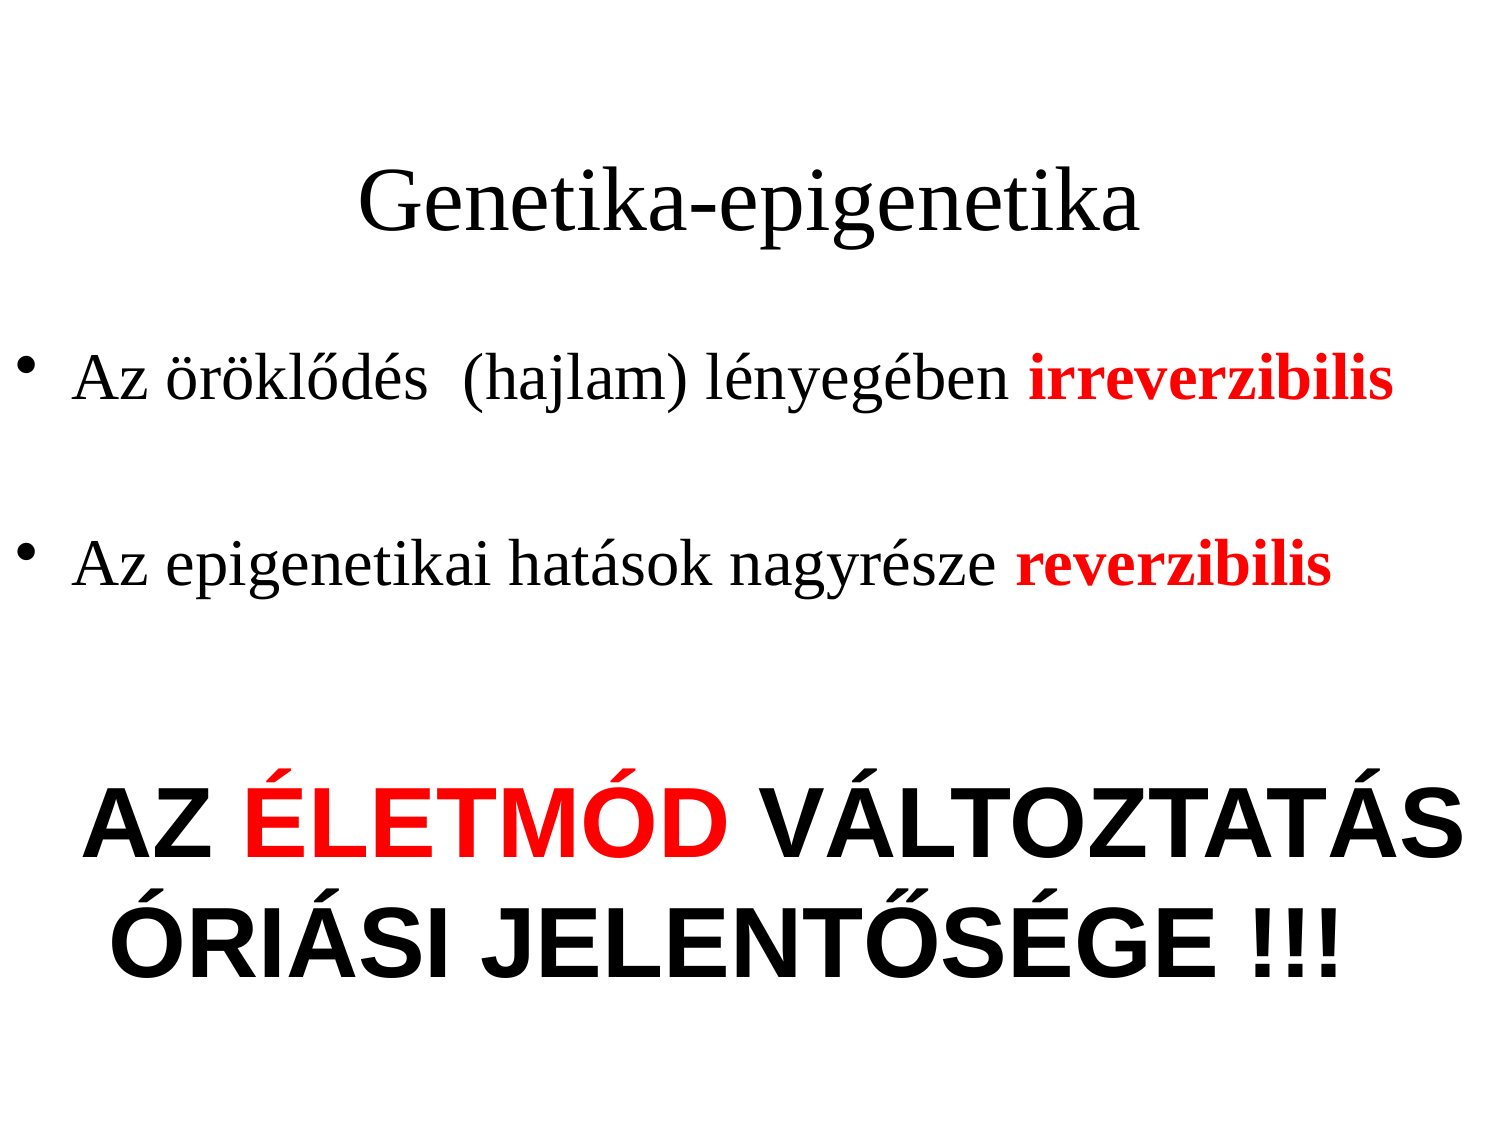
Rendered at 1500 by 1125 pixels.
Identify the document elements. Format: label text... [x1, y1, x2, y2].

title Genetika-epigenetika [112, 99, 1388, 288]
list Az öröklődés (hajlam) lényegében irreverzibilis Az epigenetikai hatások nagyrésze reverzibilis [0, 324, 1500, 680]
text_box AZ ÉLETMÓD VÁLTOZTATÁS ÓRIÁSI JELENTŐSÉGE !!! [66, 749, 1483, 1005]
